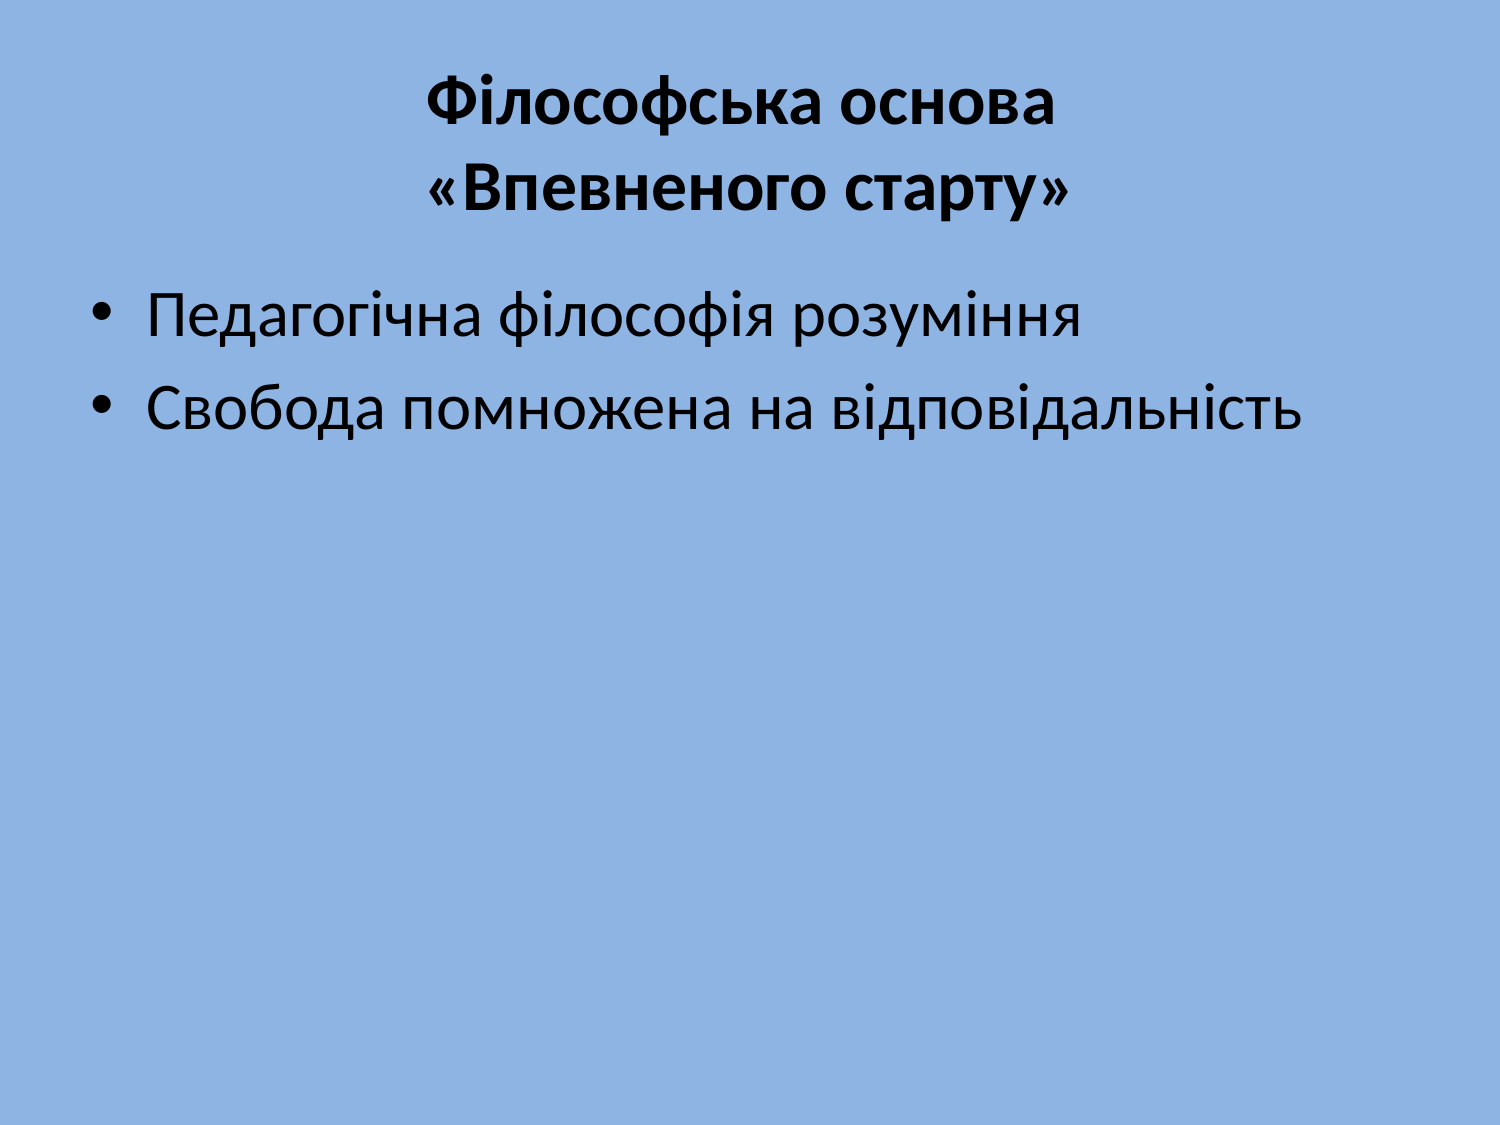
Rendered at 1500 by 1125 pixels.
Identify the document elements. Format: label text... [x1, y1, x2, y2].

title Філософська основа «Впевненого старту» [75, 45, 1425, 233]
list Педагогічна філософія розуміння Свобода помножена на відповідальність [75, 262, 1425, 1005]
